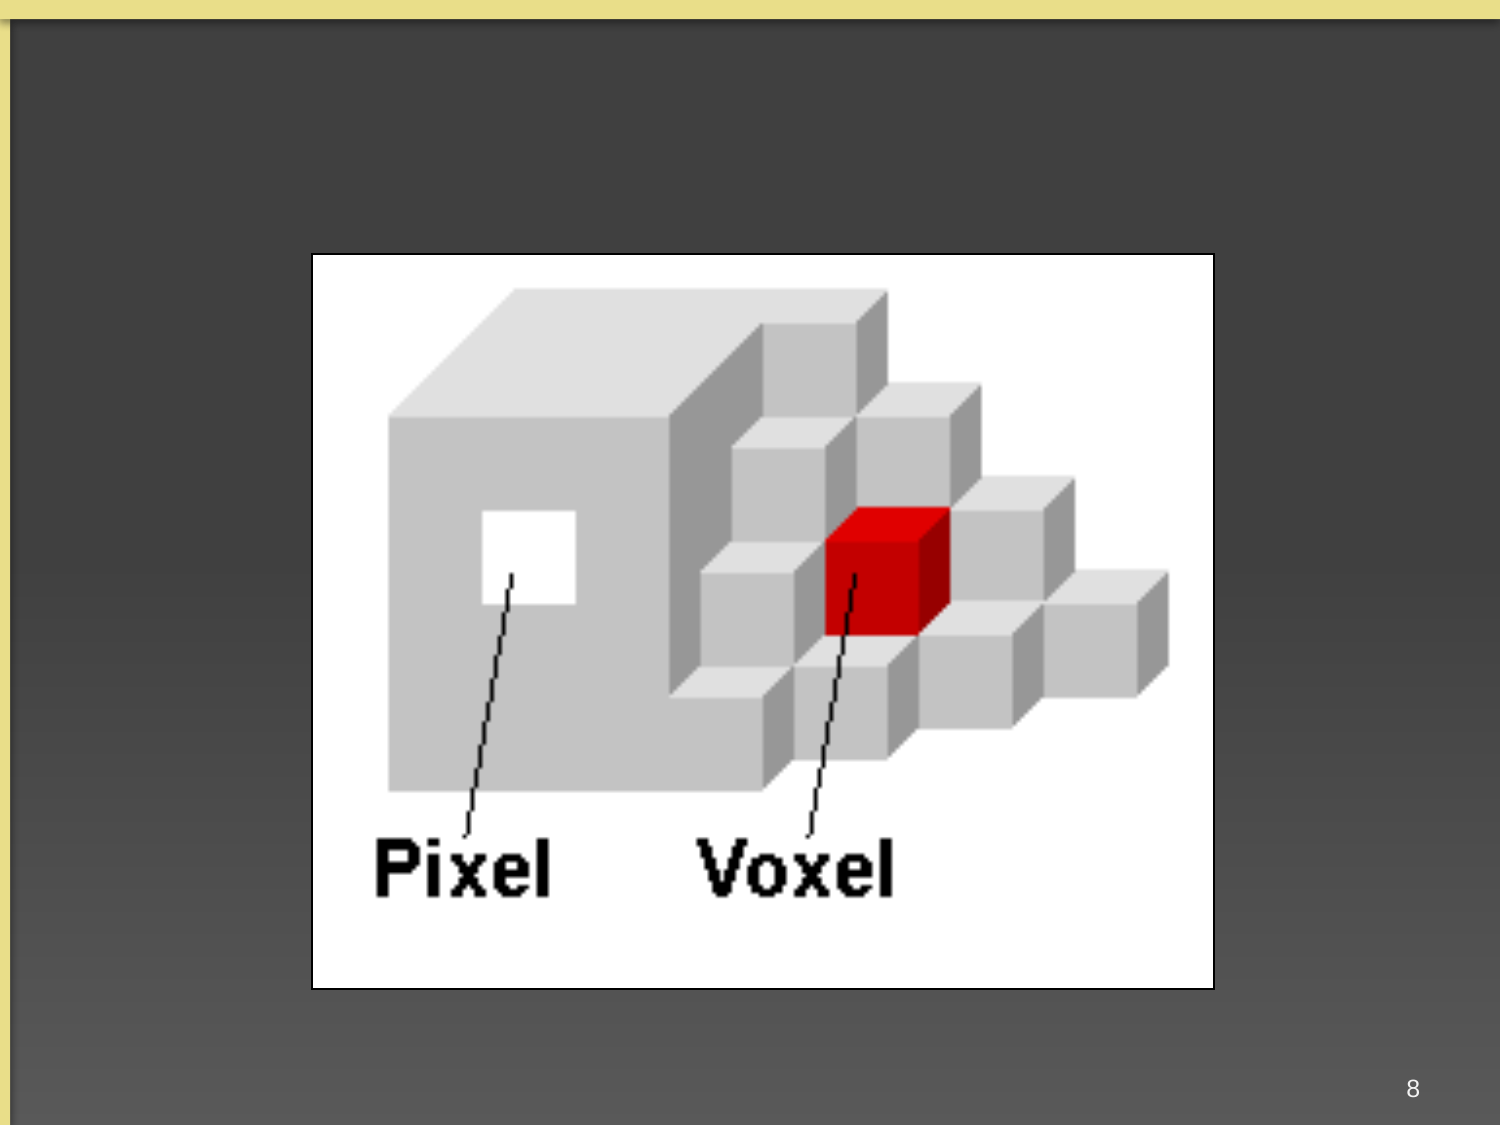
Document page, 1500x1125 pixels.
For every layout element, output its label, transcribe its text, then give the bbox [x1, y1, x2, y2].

slide_number 7 [1085, 1057, 1436, 1118]
picture [312, 255, 1213, 988]
